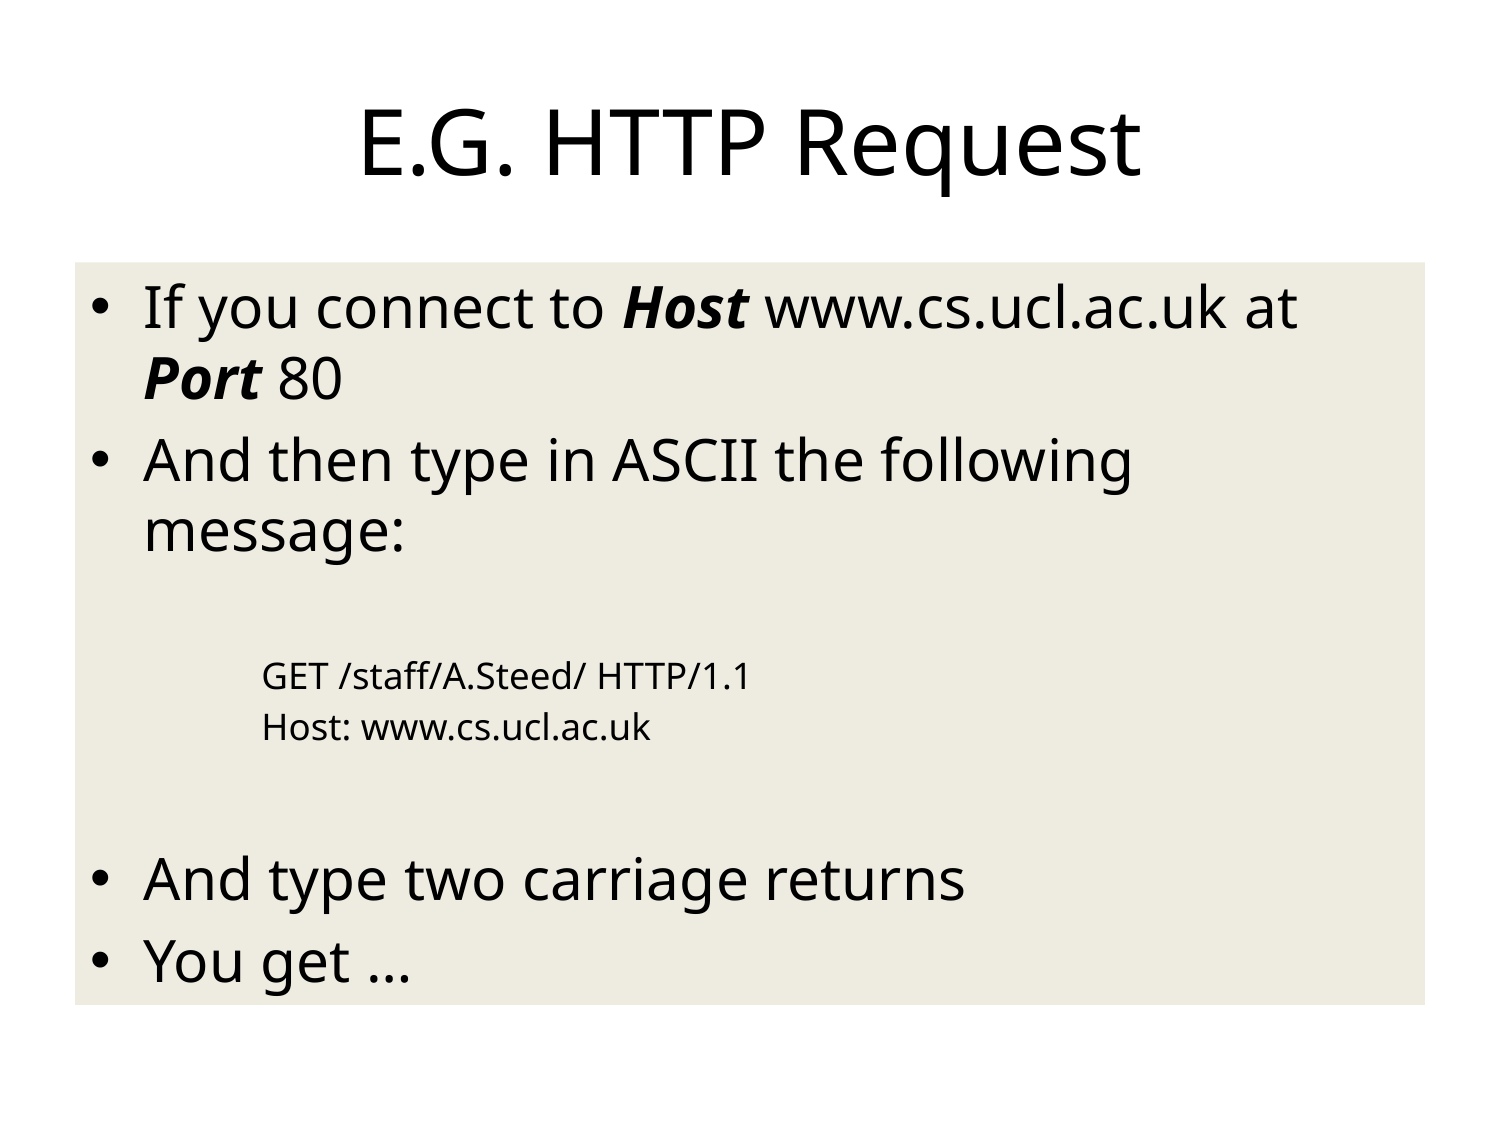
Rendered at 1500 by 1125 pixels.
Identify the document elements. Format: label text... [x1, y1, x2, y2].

list If you connect to Host www.cs.ucl.ac.uk at Port 80 And then type in ASCII the following message: GET /staff/A.Steed/ HTTP/1.1 Host: www.cs.ucl.ac.uk And type two carriage returns You get … [75, 262, 1425, 1005]
title E.G. HTTP Request [75, 45, 1425, 233]
